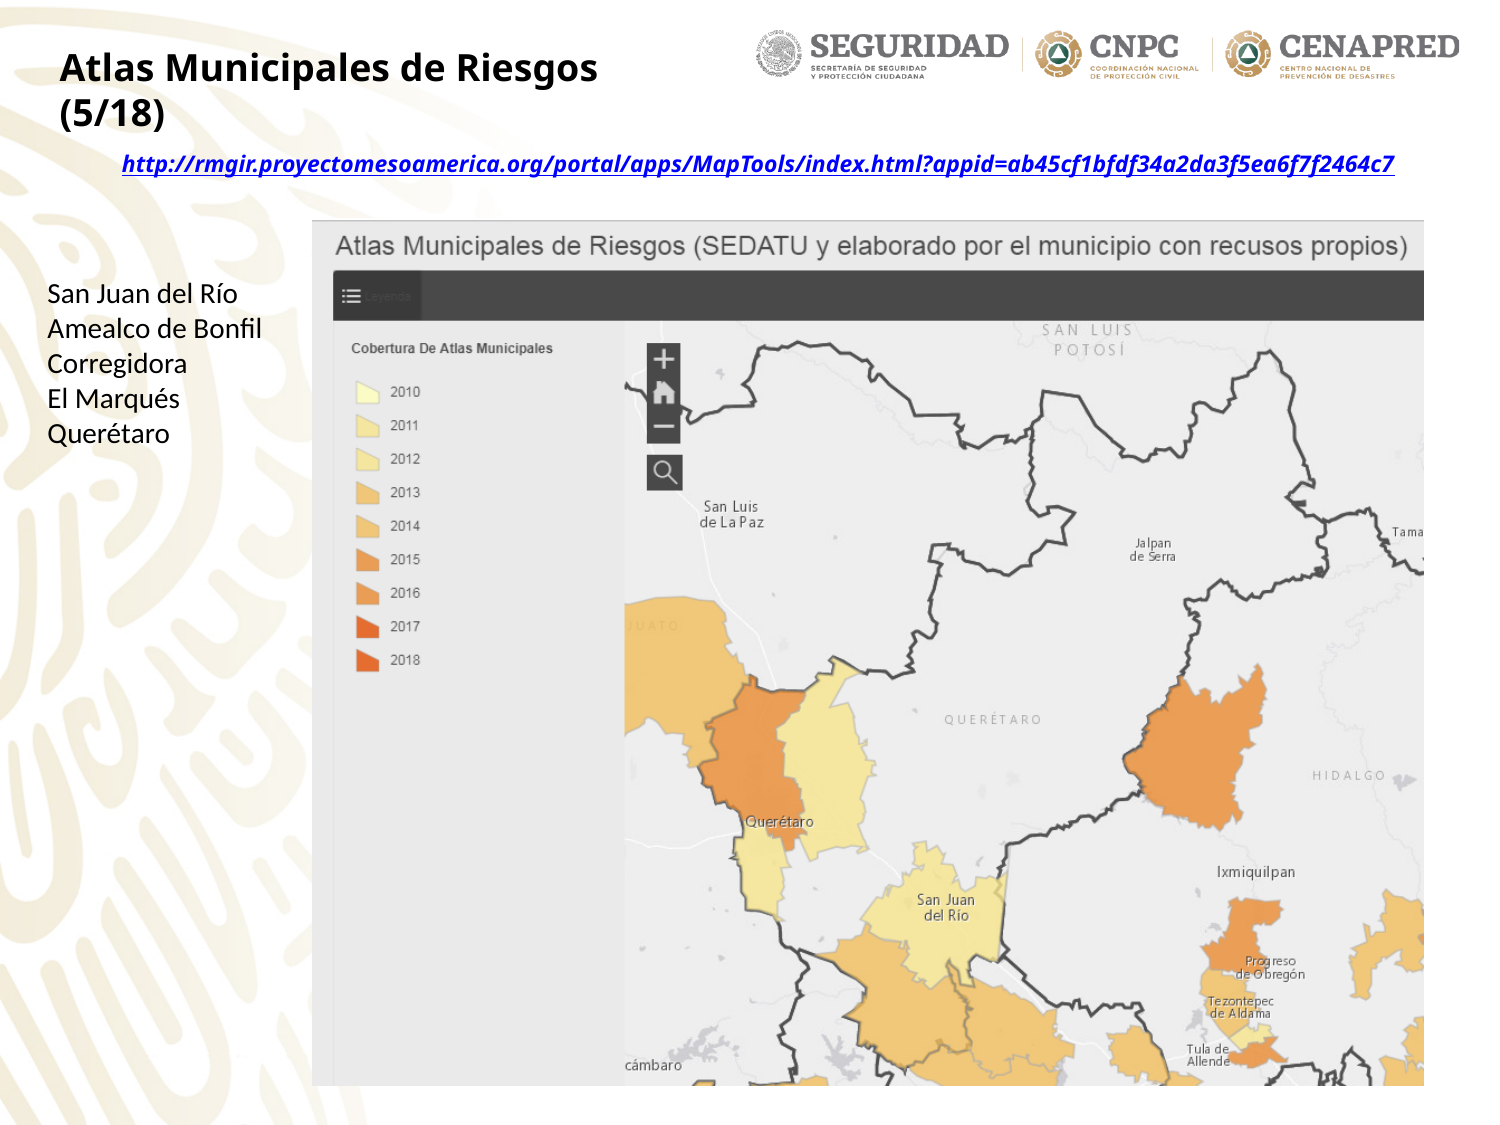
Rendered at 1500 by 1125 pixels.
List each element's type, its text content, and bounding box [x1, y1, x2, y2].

text_box http://rmgir.proyectomesoamerica.org/portal/apps/MapTools/index.html?appid=ab45cf1bfdf34a2da3f5ea6f7f2464c7 [107, 142, 1410, 189]
text_box Atlas Municipales de Riesgos (5/18) [44, 36, 615, 141]
text_box San Juan del Río Amealco de Bonfil Corregidora El Marqués Querétaro [32, 267, 307, 504]
picture [0, 3, 1460, 1125]
